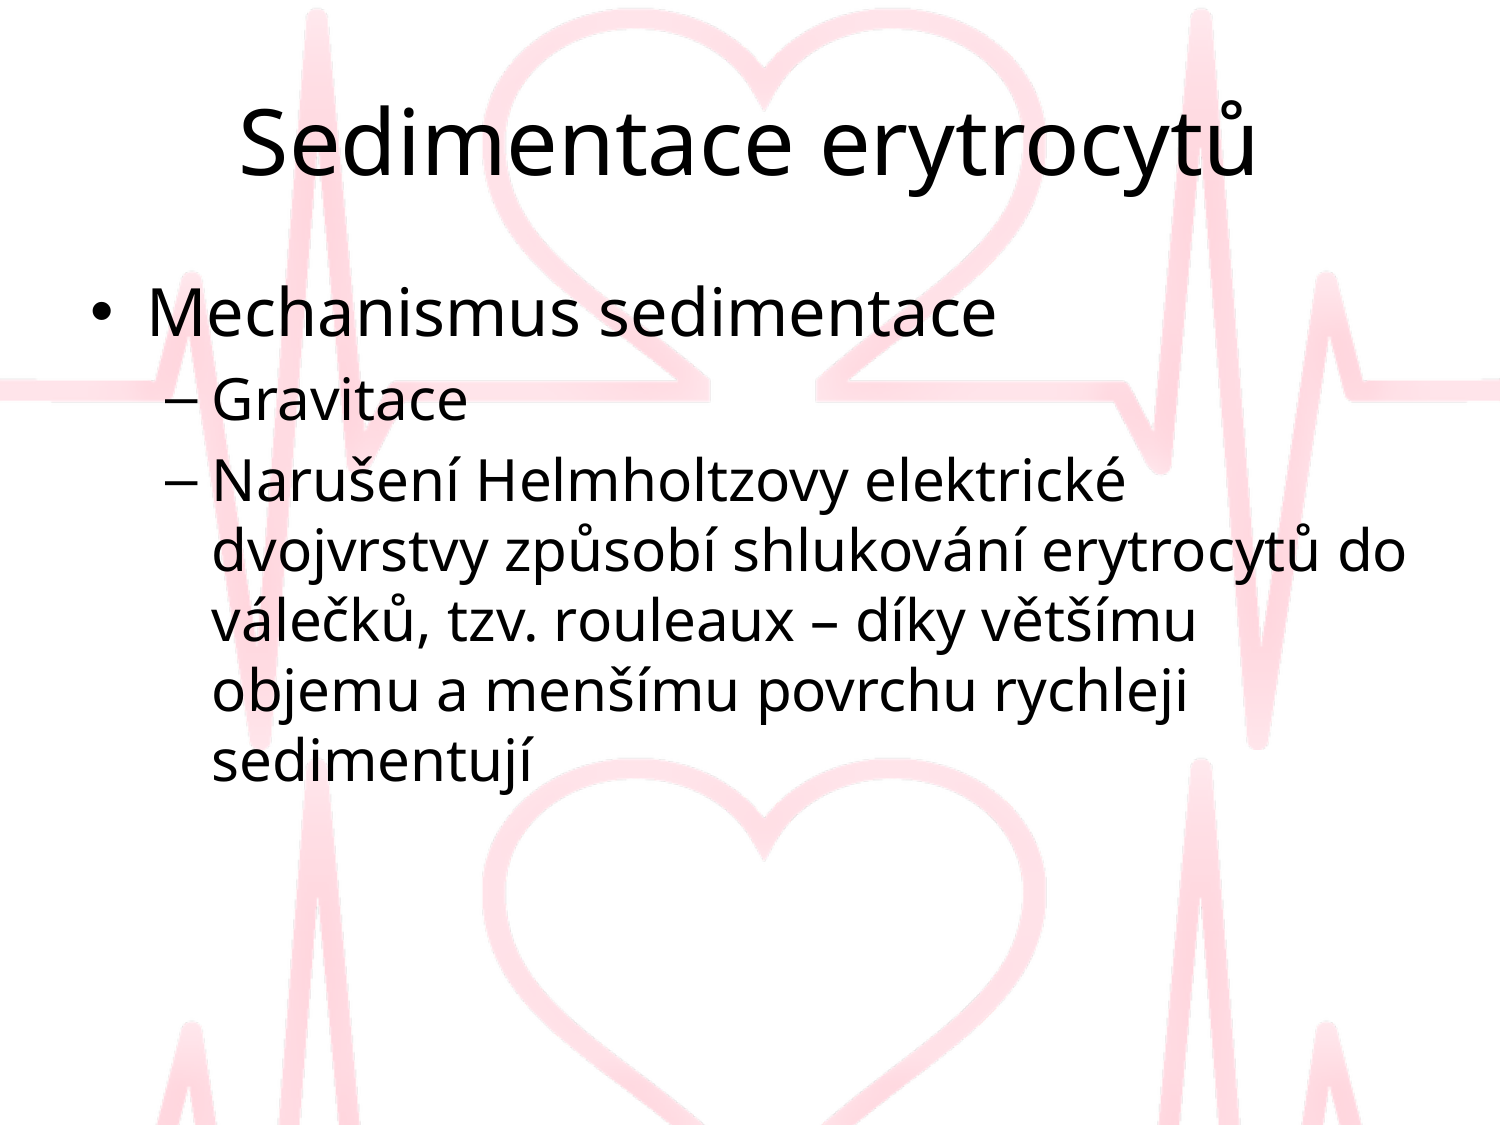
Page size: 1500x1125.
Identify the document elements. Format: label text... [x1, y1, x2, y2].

list Mechanismus sedimentace Gravitace Narušení Helmholtzovy elektrické dvojvrstvy způsobí shlukování erytrocytů do válečků, tzv. rouleaux – díky většímu objemu a menšímu povrchu rychleji sedimentují [75, 262, 1425, 1005]
title Sedimentace erytrocytů [75, 45, 1425, 233]
